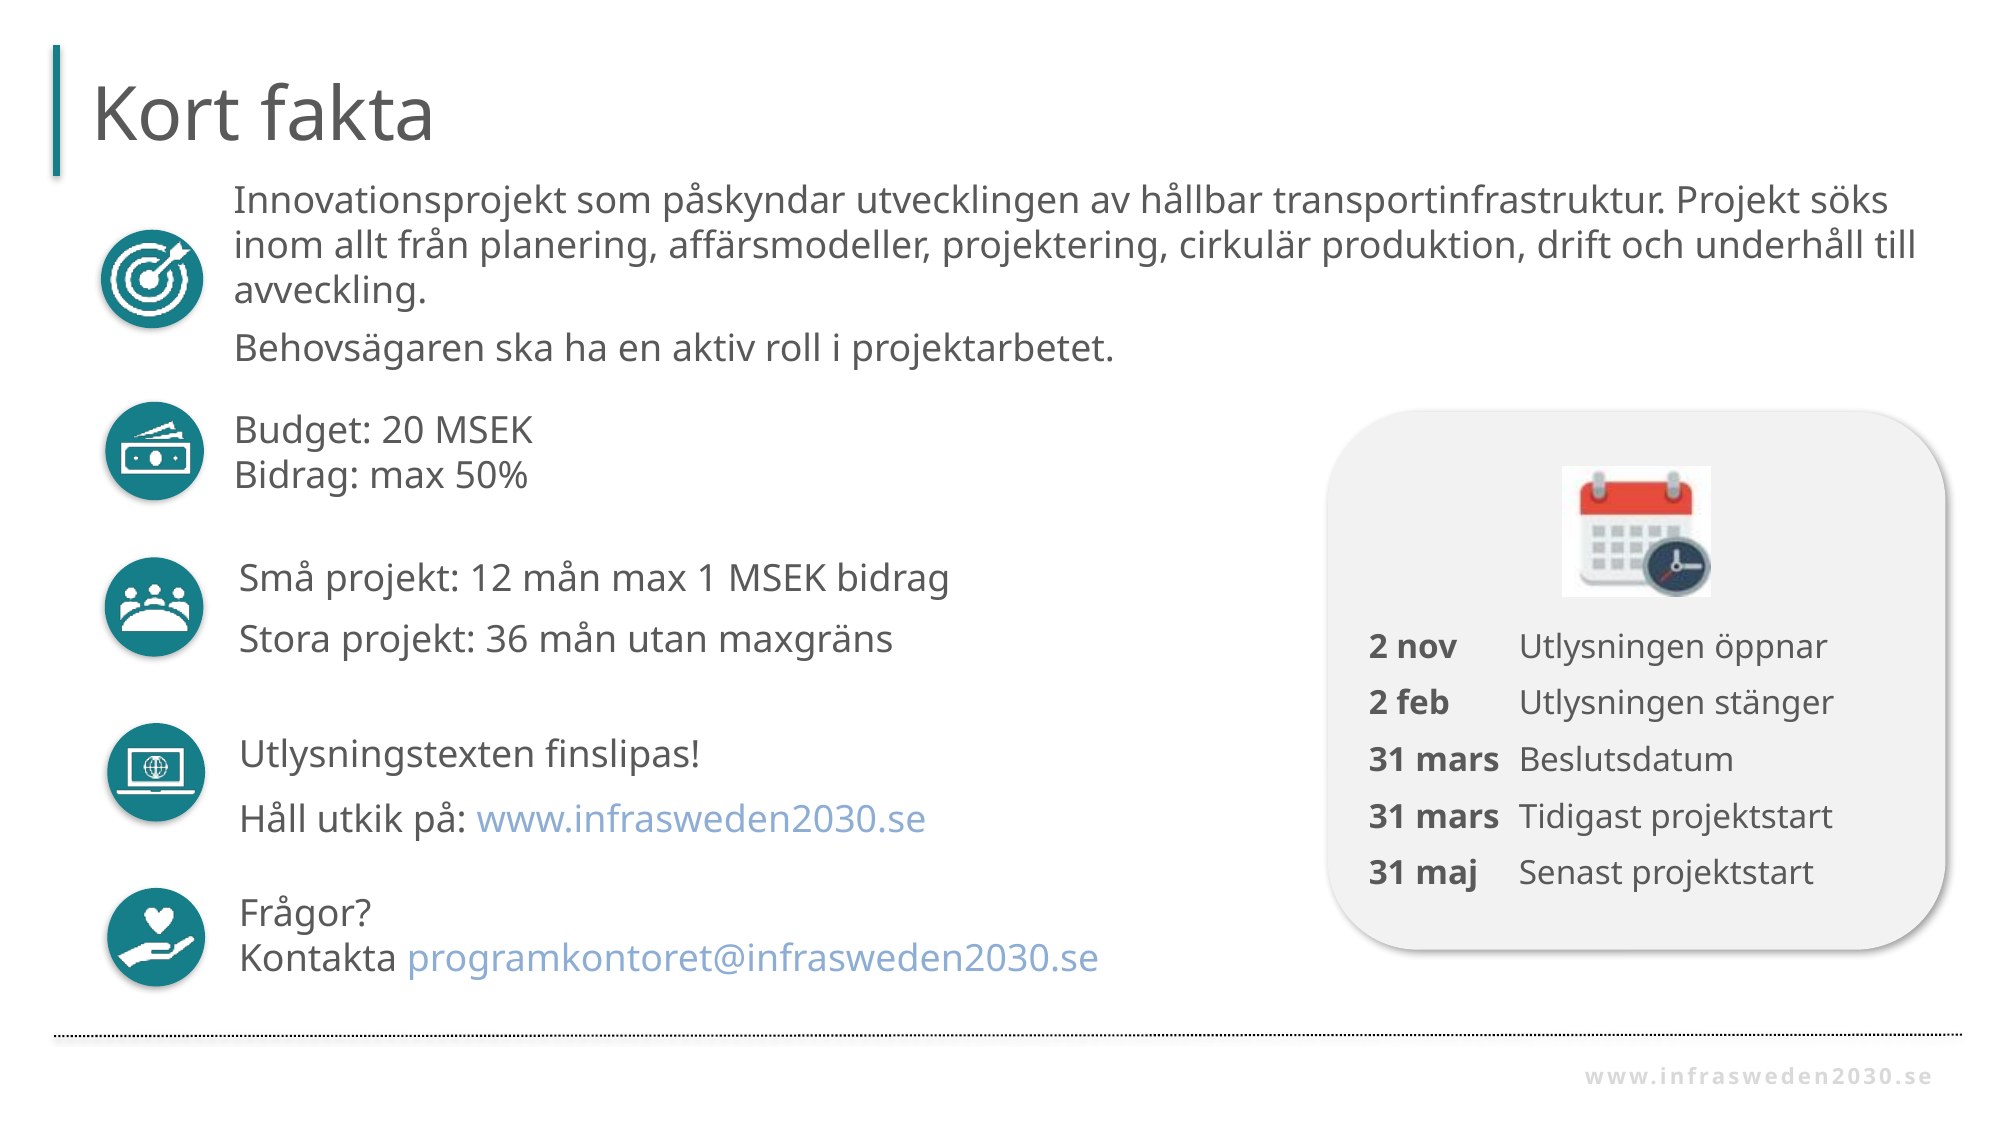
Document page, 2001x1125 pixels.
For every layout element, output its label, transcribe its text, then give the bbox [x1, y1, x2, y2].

text_box Små projekt: 12 mån max 1 MSEK bidrag Stora projekt: 36 mån utan maxgräns [218, 550, 1322, 670]
text_box Budget: 20 MSEK Bidrag: max 50% [218, 389, 1354, 512]
text_box Frågor? Kontakta programkontoret@infrasweden2030.se [218, 887, 1447, 988]
text_box Utlysningstexten finslipas! Håll utkik på: www.infrasweden2030.se [218, 724, 1322, 803]
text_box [104, 557, 204, 657]
title Kort fakta [75, 45, 1372, 177]
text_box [107, 722, 206, 822]
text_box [105, 401, 205, 501]
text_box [100, 229, 204, 329]
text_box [1327, 411, 1946, 950]
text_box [107, 887, 206, 987]
text_box Innovationsprojekt som påskyndar utvecklingen av hållbar transportinfrastruktur. Projekt söks inom allt från planering, affärsmodeller, projektering, cirkulär produktion, drift och underhåll till avveckling. Behovsägaren ska ha en aktiv roll i projektarbetet. [218, 174, 1946, 371]
